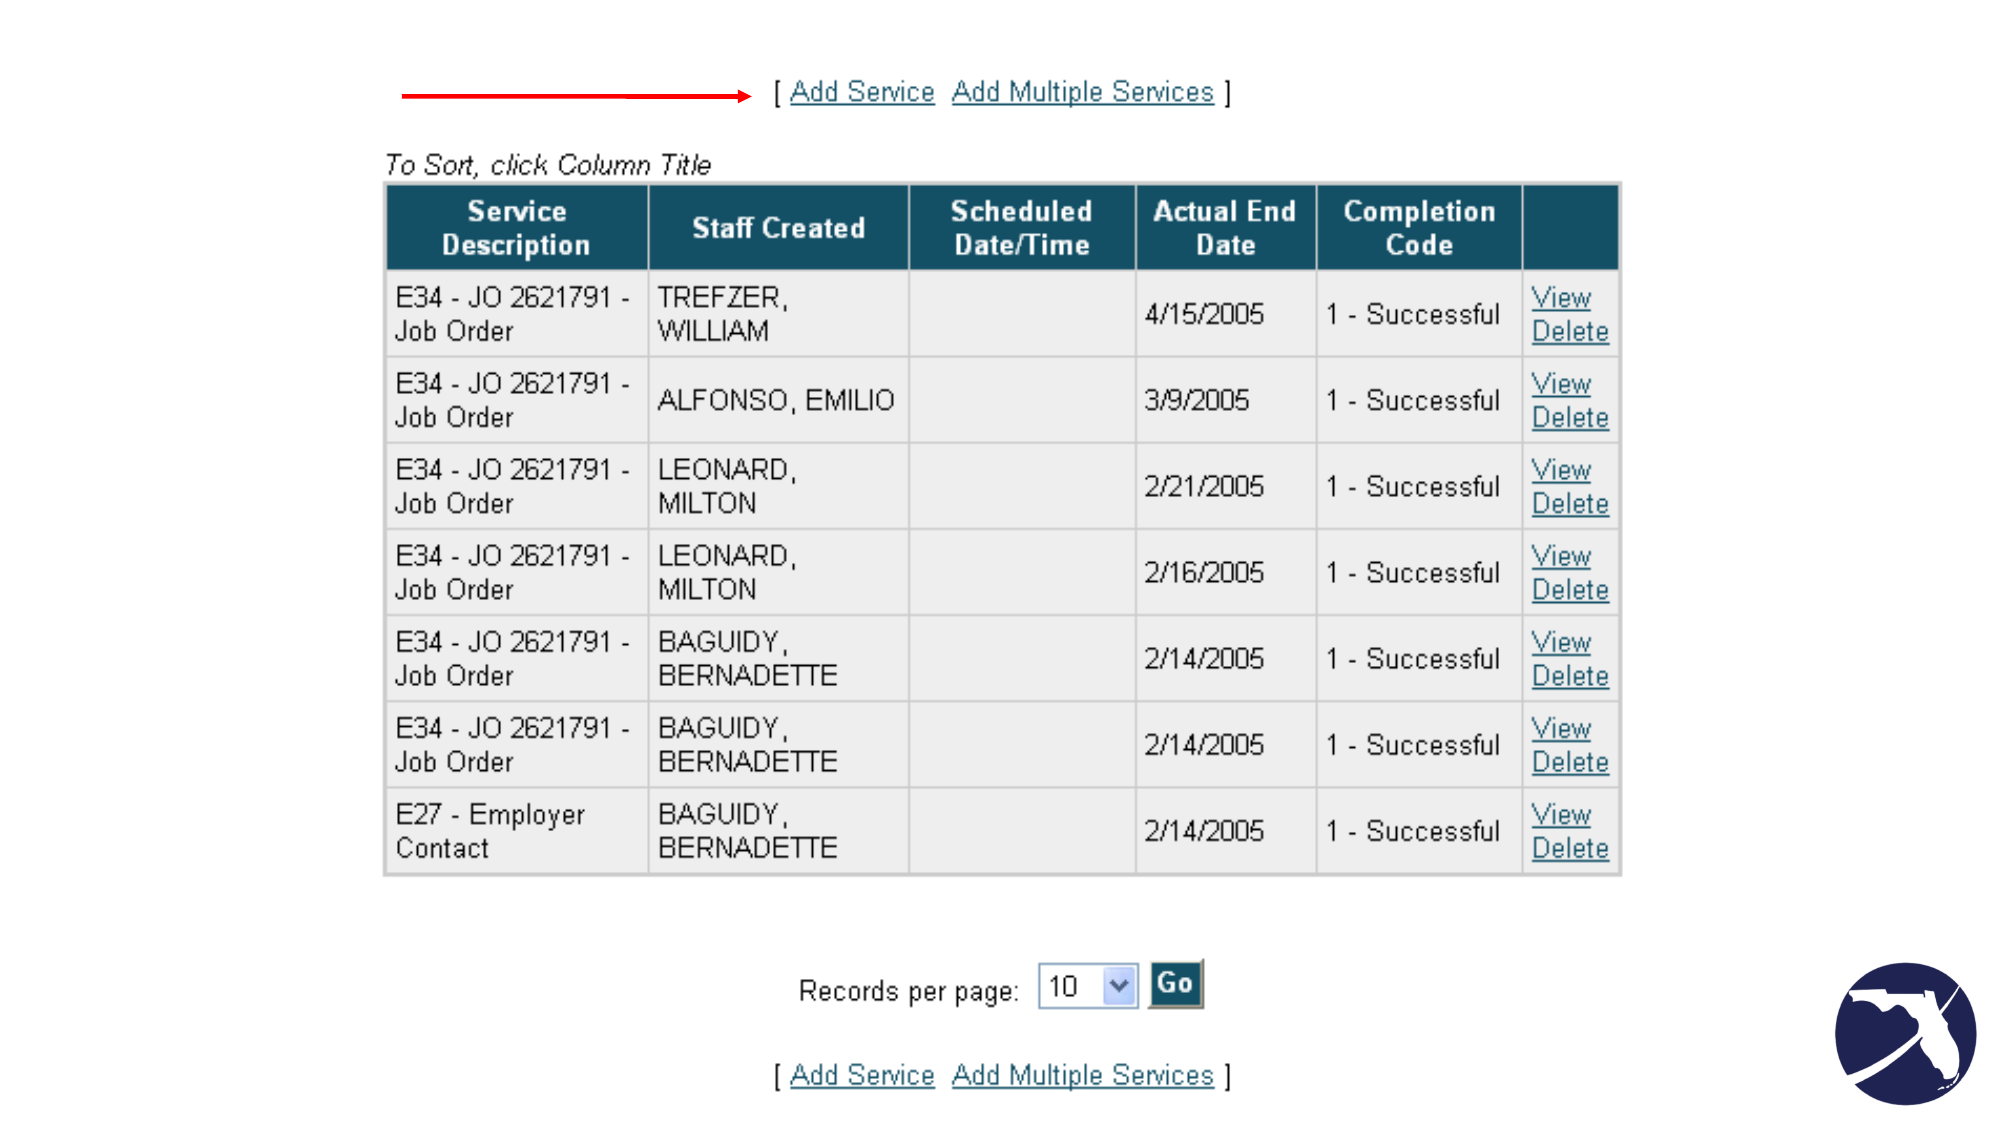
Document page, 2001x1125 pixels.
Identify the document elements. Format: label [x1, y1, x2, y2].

picture [1834, 961, 1979, 1109]
picture [374, 64, 1625, 1100]
